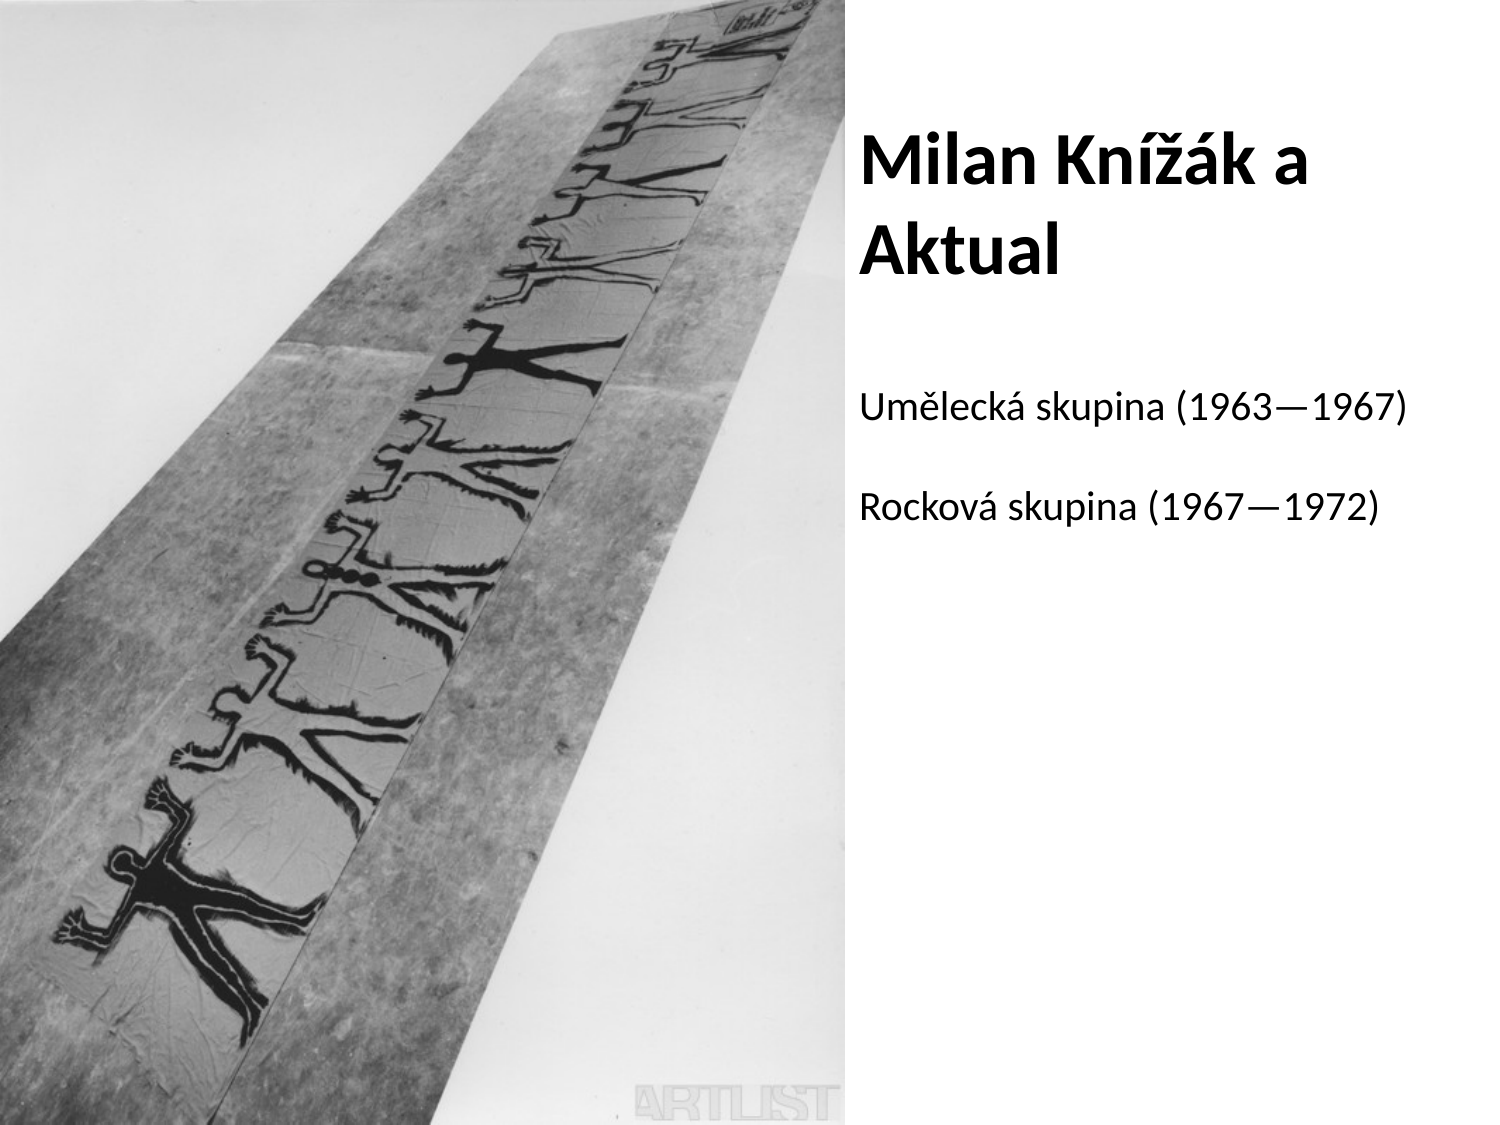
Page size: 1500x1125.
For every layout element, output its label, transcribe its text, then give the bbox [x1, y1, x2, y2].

picture [0, 0, 845, 1125]
text_box Milan Knížák a Aktual Umělecká skupina (1963—1967) Rocková skupina (1967—1972) [849, 101, 1471, 627]
